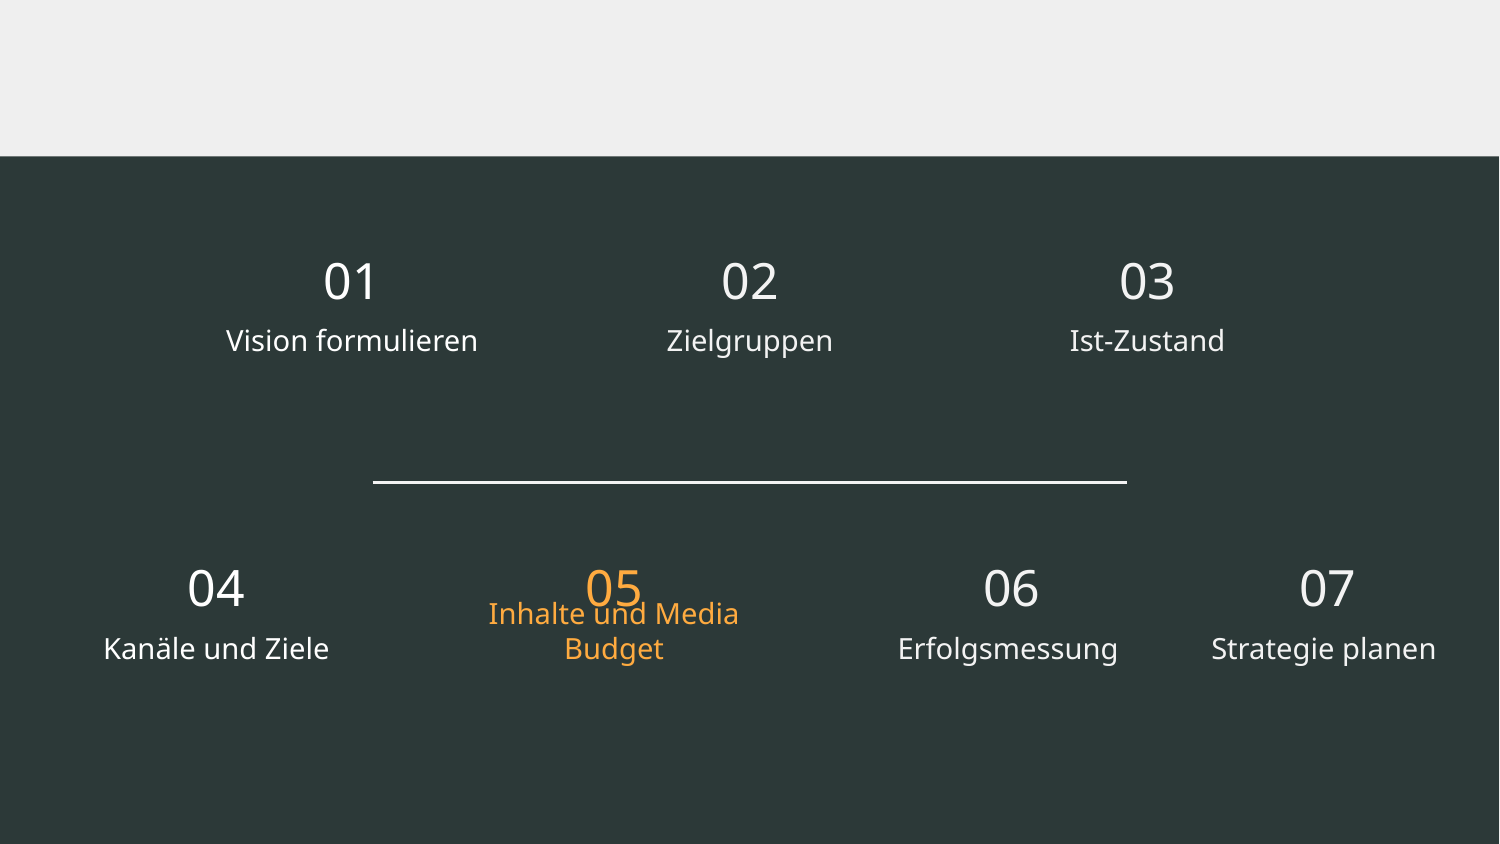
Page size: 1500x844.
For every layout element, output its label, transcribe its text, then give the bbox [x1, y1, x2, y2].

title 04 [106, 552, 327, 620]
text_box Strategie planen [1147, 619, 1500, 681]
title Erfolgsmessung [831, 619, 1147, 681]
title 02 [639, 246, 860, 314]
title Inhalte und Media Budget [433, 619, 795, 681]
title Kanäle und Ziele [36, 619, 397, 681]
title Ist-Zustand [967, 312, 1328, 373]
title Zielgruppen [569, 312, 931, 373]
title 03 [1037, 246, 1258, 314]
title 06 [901, 552, 1122, 620]
title 05 [504, 552, 725, 620]
title Vision formulieren [172, 312, 533, 373]
title 01 [242, 246, 463, 314]
text_box 07 [1217, 552, 1438, 620]
